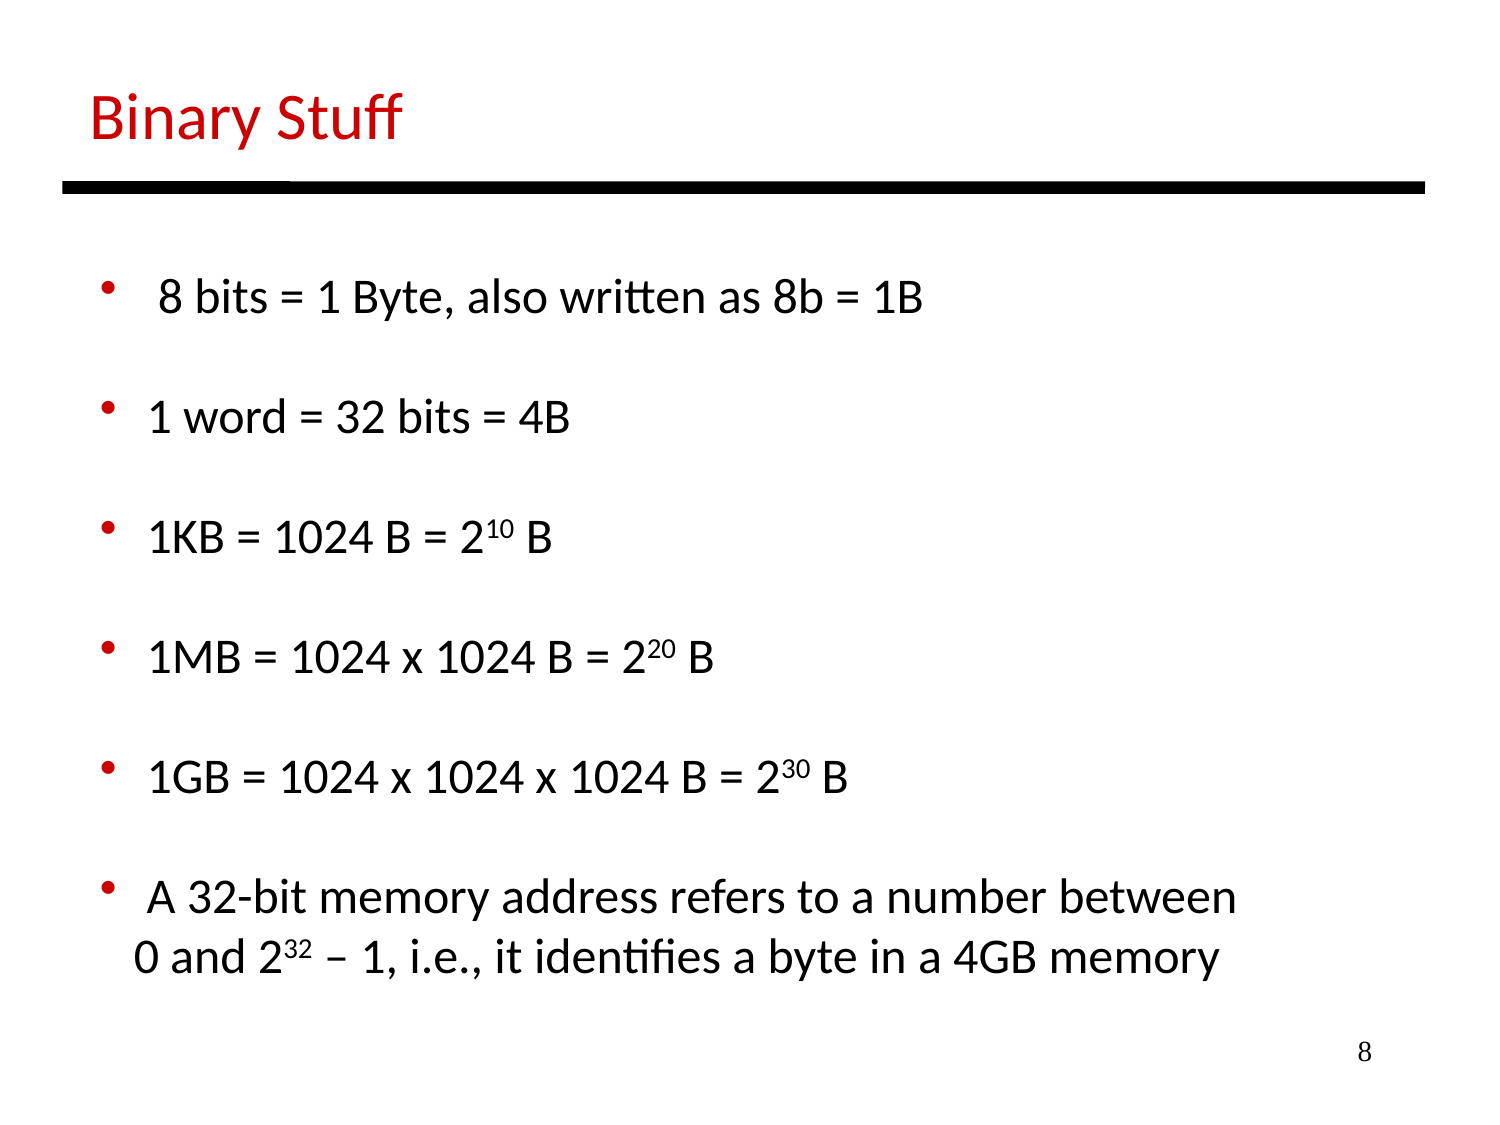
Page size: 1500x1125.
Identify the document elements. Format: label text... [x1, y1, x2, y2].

text_box Binary Stuff [75, 65, 419, 160]
text_box 8 bits = 1 Byte, also written as 8b = 1B 1 word = 32 bits = 4B 1KB = 1024 B = 210 B 1MB = 1024 x 1024 B = 220 B 1GB = 1024 x 1024 x 1024 B = 230 B A 32-bit memory address refers to a number between 0 and 232 – 1, i.e., it identifies a byte in a 4GB memory [85, 256, 1253, 1052]
slide_number 8 [1074, 1025, 1388, 1100]
